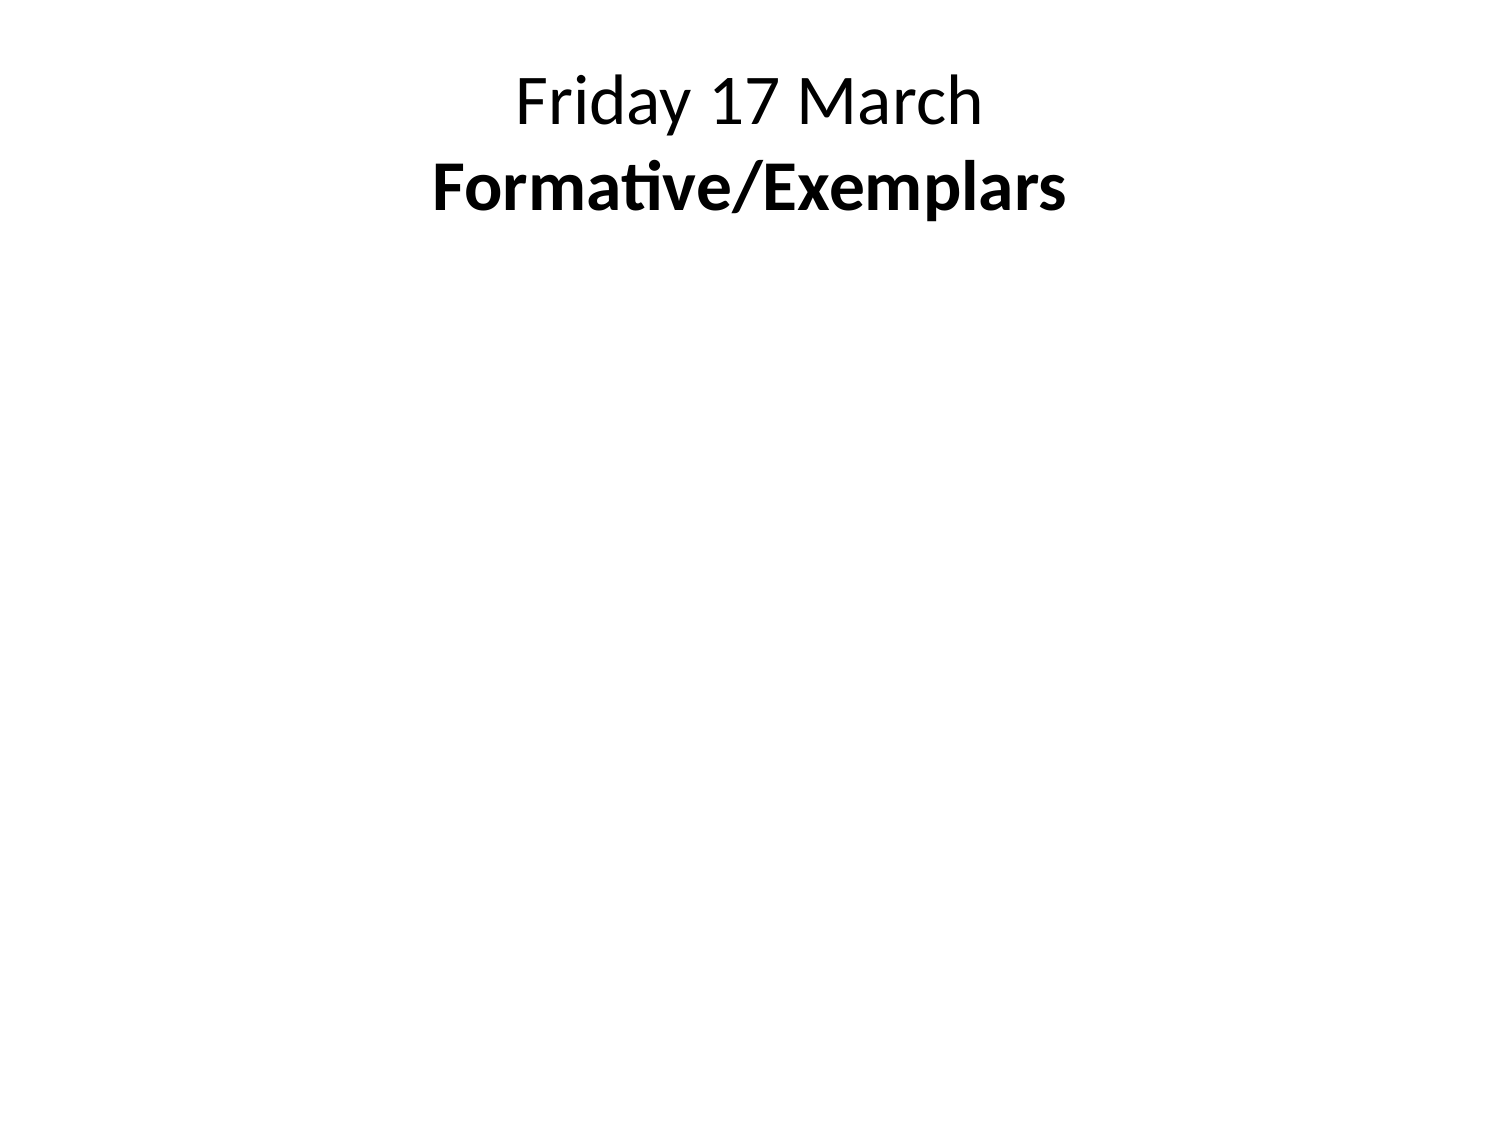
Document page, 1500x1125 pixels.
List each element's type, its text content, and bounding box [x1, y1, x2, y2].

title Friday 17 March Formative/Exemplars [75, 45, 1425, 233]
